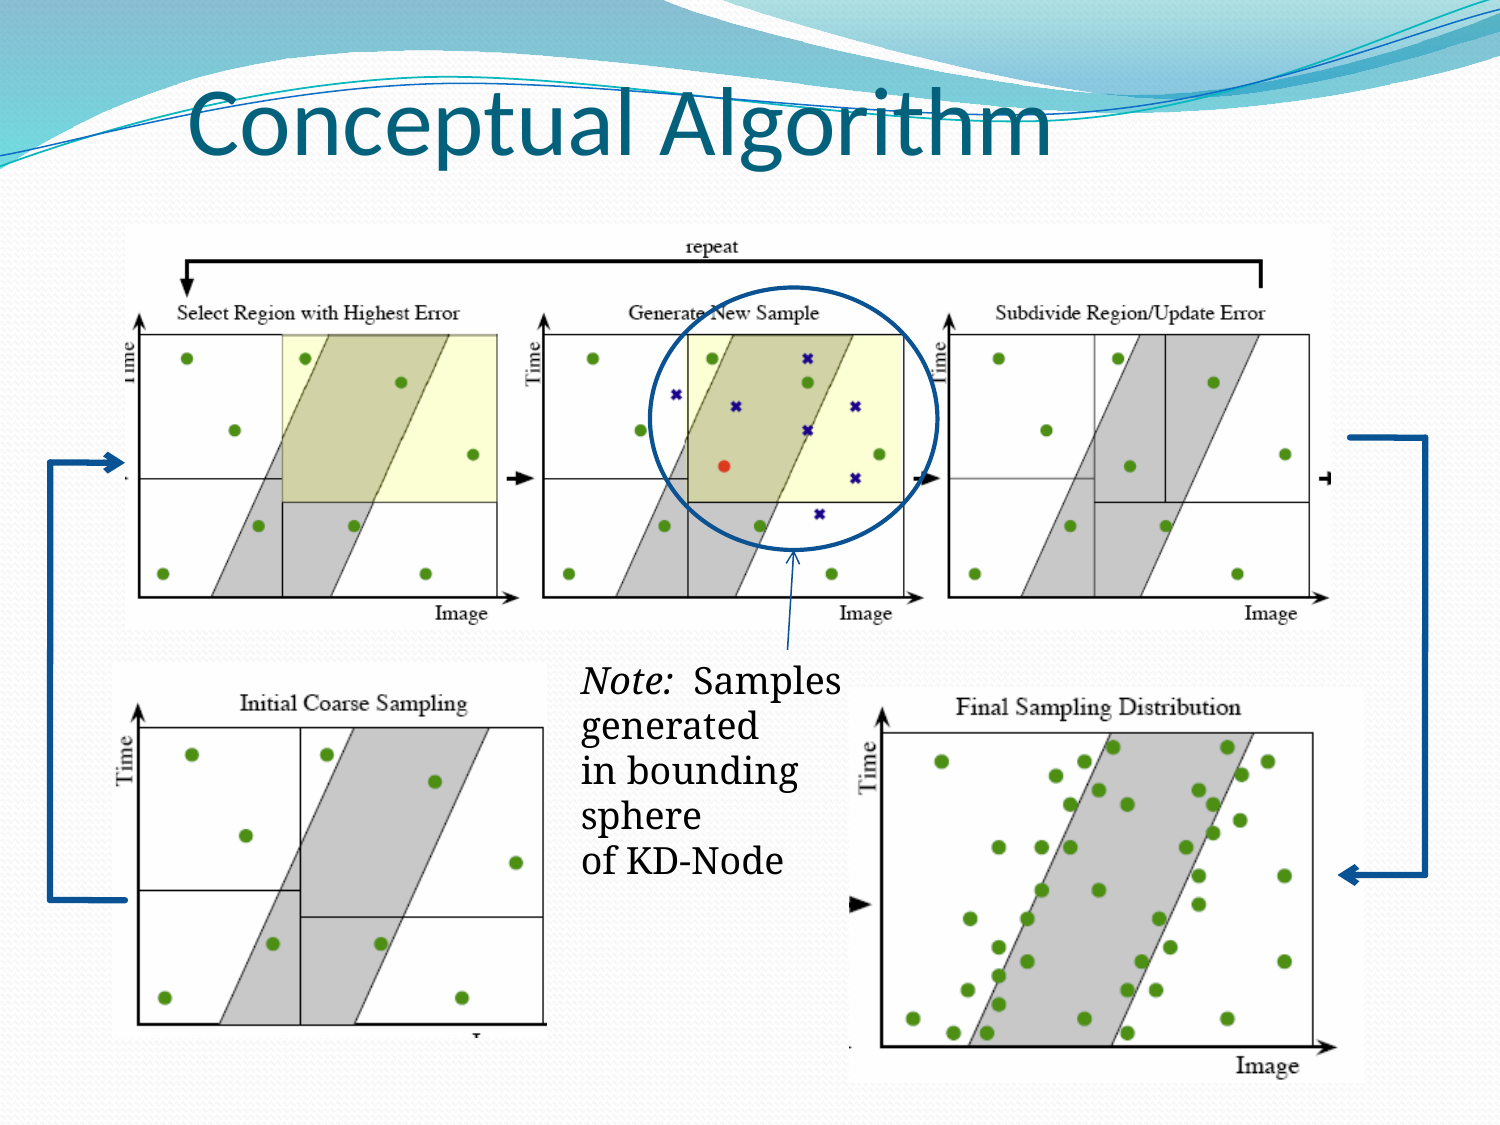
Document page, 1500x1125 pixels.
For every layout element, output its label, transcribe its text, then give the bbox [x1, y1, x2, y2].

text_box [740, 596, 841, 604]
text_box [740, 604, 840, 612]
title Conceptual Algorithm [187, 50, 1325, 175]
text_box Note: Samples generated in bounding sphere of KD-Node [565, 649, 867, 890]
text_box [743, 604, 837, 610]
picture [849, 687, 1365, 1083]
picture [124, 224, 1331, 630]
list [112, 662, 547, 1038]
